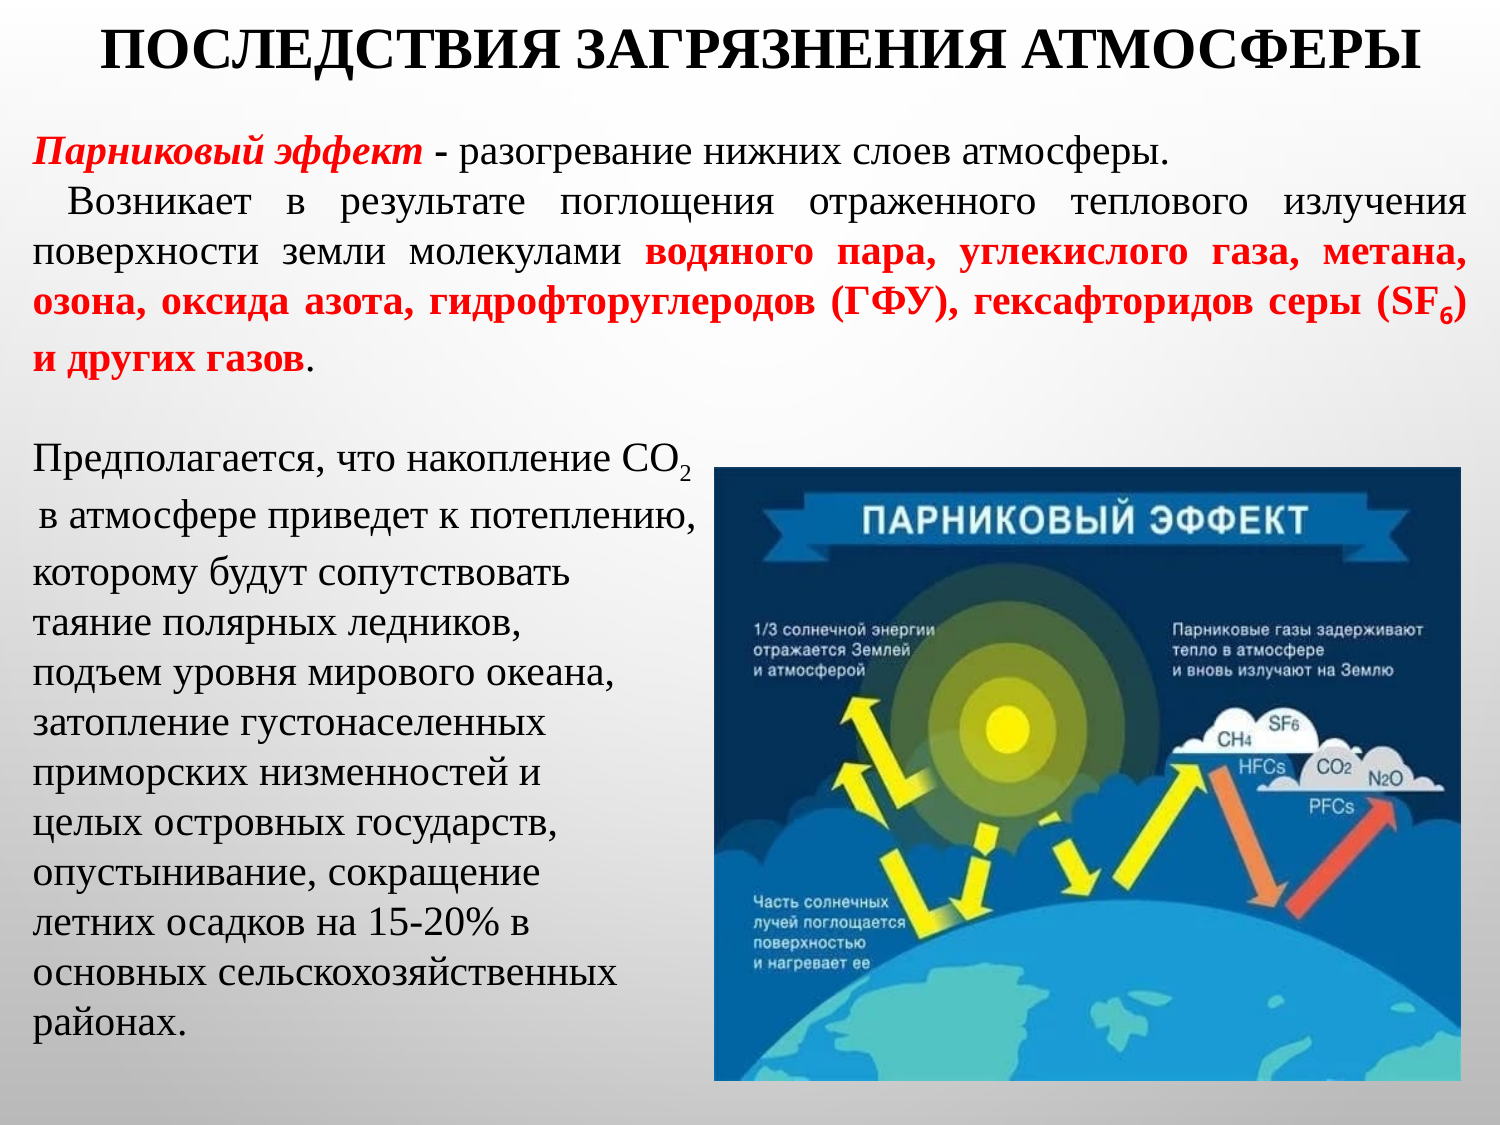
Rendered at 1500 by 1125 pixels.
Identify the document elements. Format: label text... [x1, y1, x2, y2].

picture [0, 0, 1500, 1125]
title Последствия загрязнения атмосферы [39, 0, 1483, 65]
list Парниковый эффект - разогревание нижних слоев атмосферы. Возникает в результате поглощения отраженного теплового излучения поверхности земли молекулами водяного пара, углекислого газа, метана, озона, оксида азота, гидрофторуглеродов (ГФУ), гексафторидов серы (SF6) и других газов. Предполагается, что накопление СО2 в атмосфере приведет к потеплению, которому будут сопутствовать таяние полярных ледников, подъем уровня мирового океана, затопление густонаселенных приморских низменностей и целых островных государств, опустынивание, сокращение летних осадков на 15-20% в основных сельскохозяйственных районах. [17, 65, 1483, 445]
